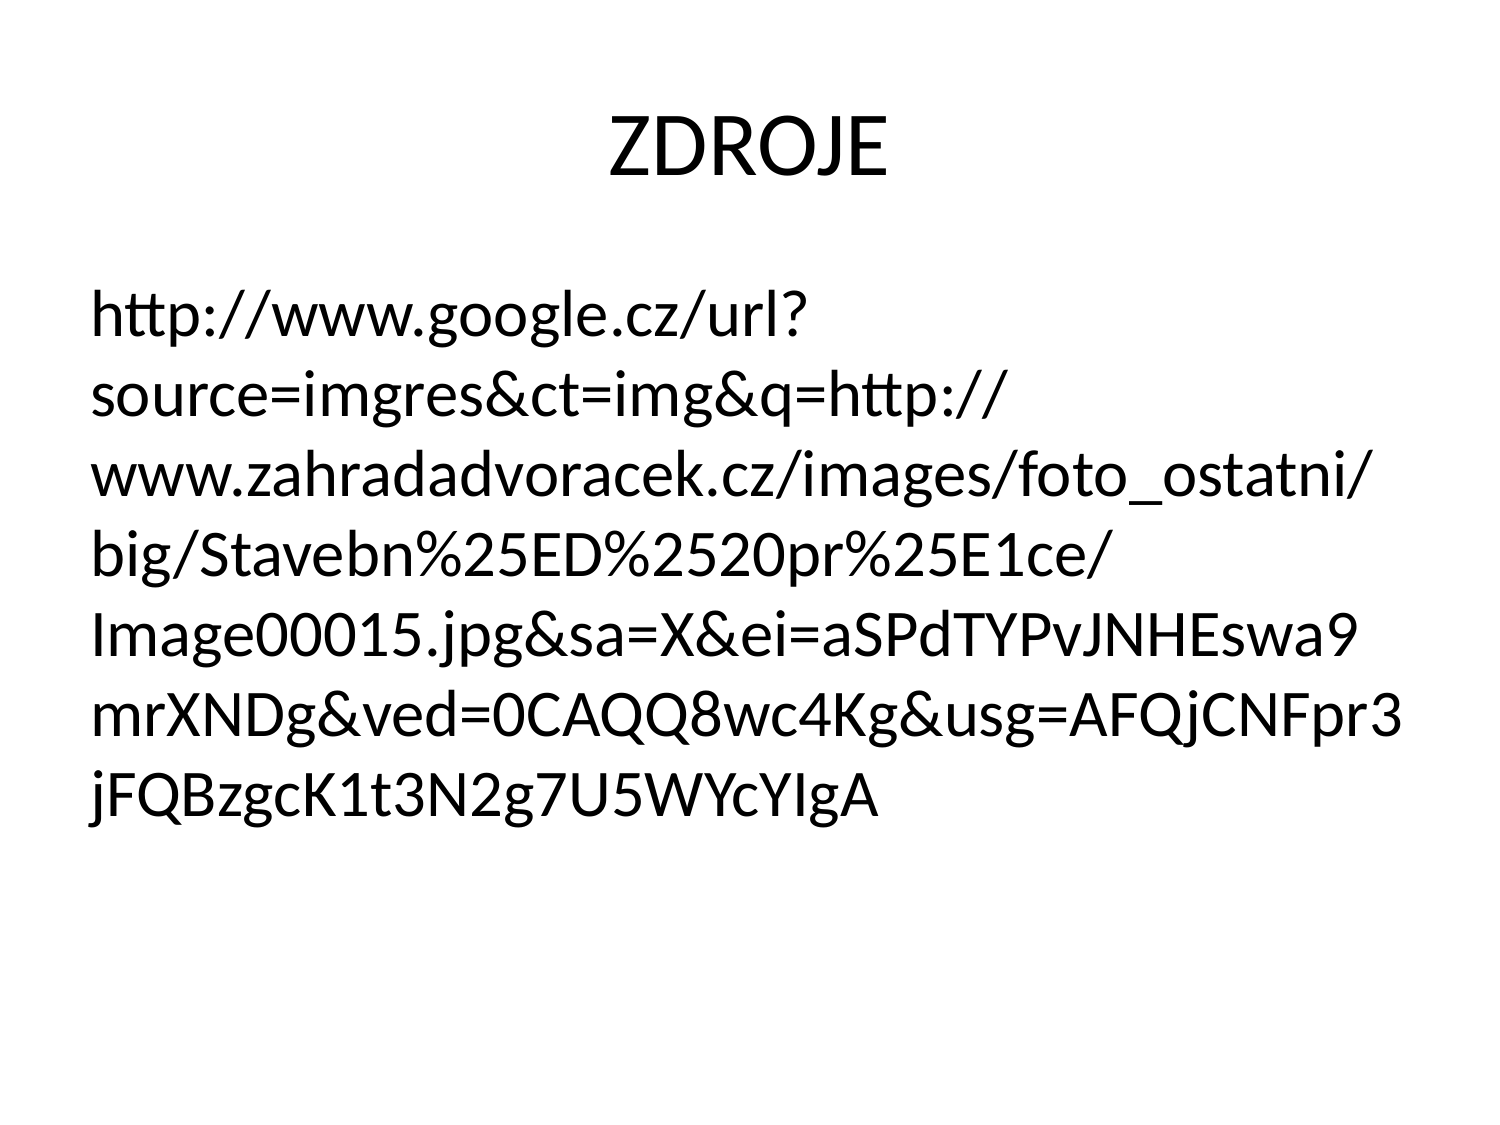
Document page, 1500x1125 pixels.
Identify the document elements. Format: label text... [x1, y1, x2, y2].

title ZDROJE [75, 45, 1425, 233]
list http://www.google.cz/url?source=imgres&ct=img&q=http://www.zahradadvoracek.cz/images/foto_ostatni/big/Stavebn%25ED%2520pr%25E1ce/Image00015.jpg&sa=X&ei=aSPdTYPvJNHEswa9mrXNDg&ved=0CAQQ8wc4Kg&usg=AFQjCNFpr3jFQBzgcK1t3N2g7U5WYcYIgA [75, 262, 1425, 1005]
